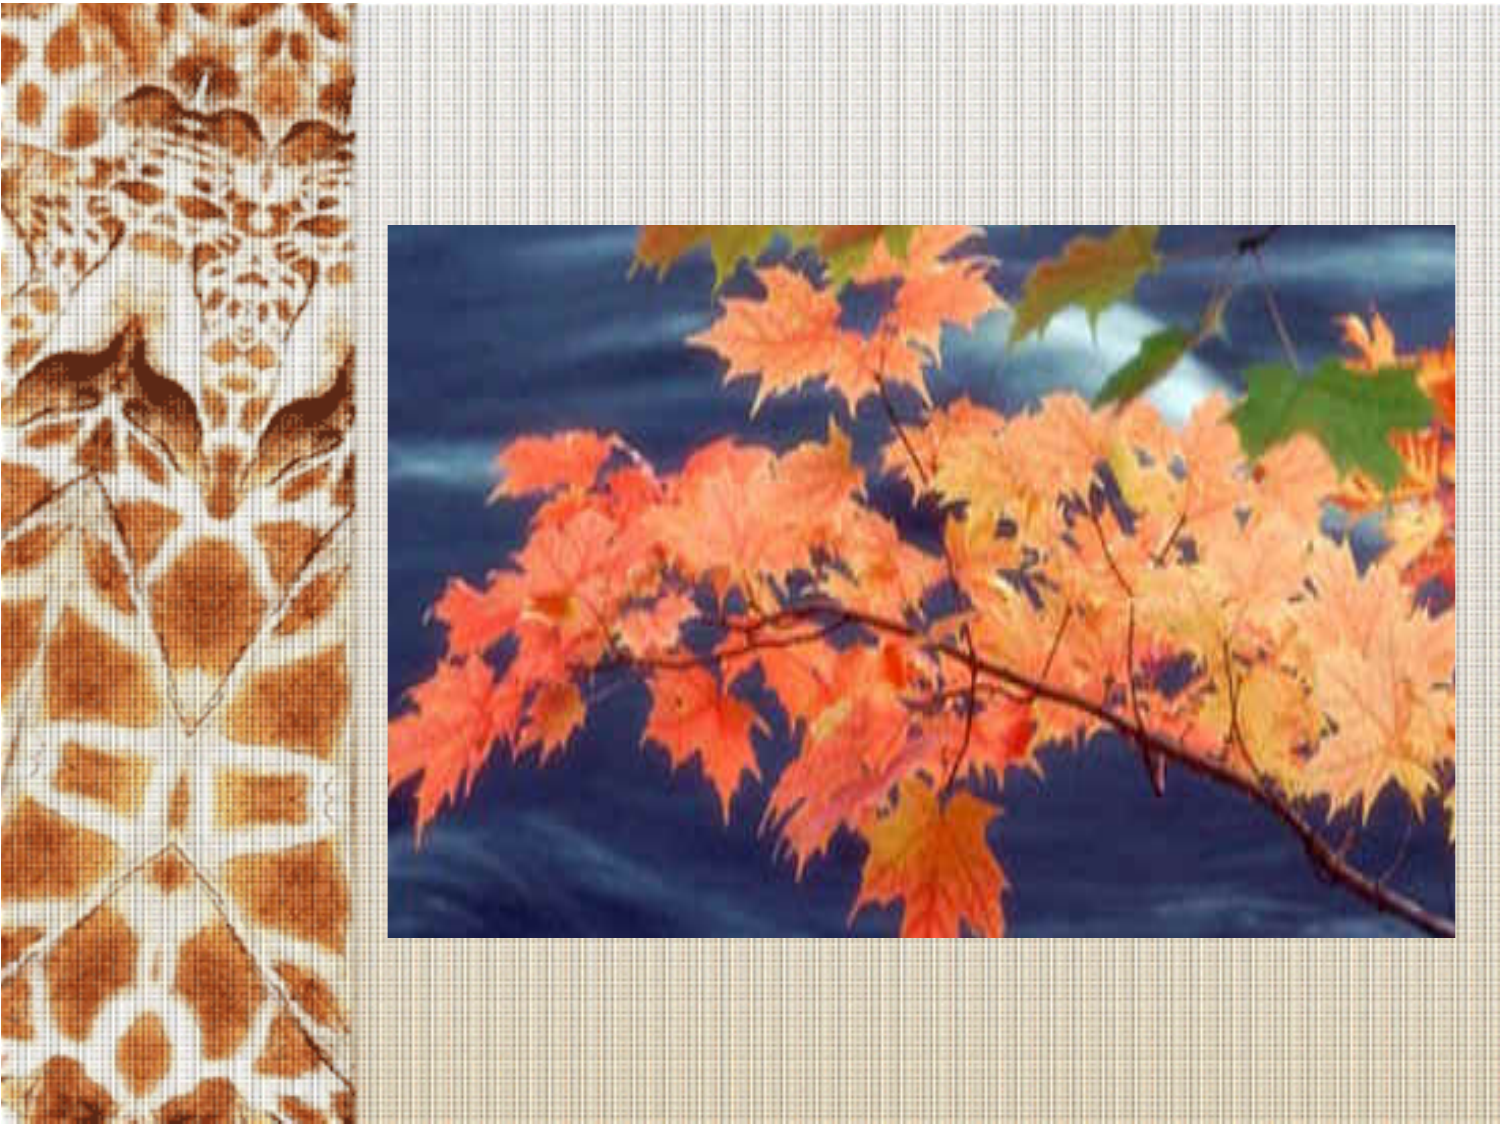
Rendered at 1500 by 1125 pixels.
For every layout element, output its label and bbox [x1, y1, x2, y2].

picture [387, 224, 1456, 938]
text_box [0, 0, 1500, 1125]
